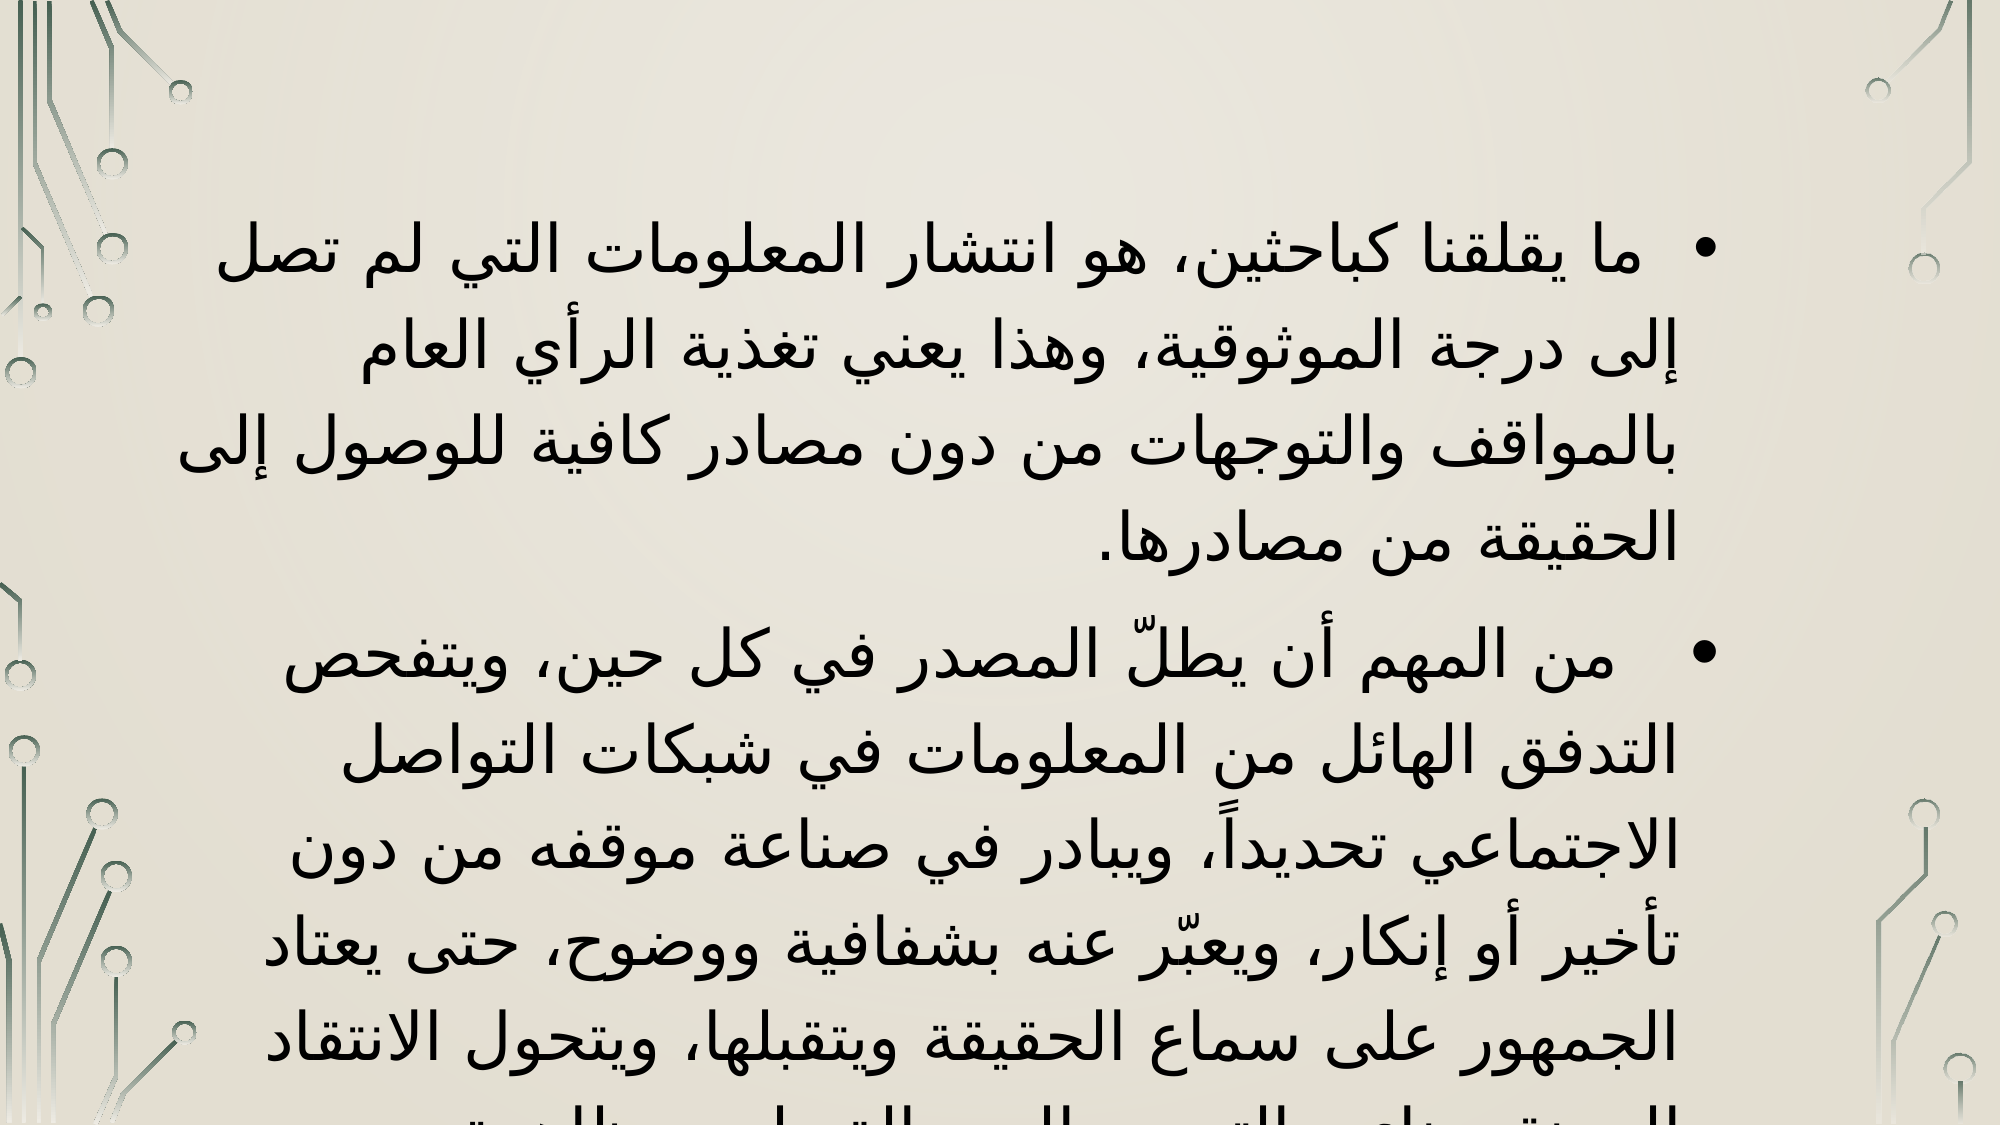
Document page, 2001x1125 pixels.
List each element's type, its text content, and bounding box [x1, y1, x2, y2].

list ما يقلقنا كباحثين، هو انتشار المعلومات التي لم تصل إلى درجة الموثوقية، وهذا يعني تغذية الرأي العام بالمواقف والتوجهات من دون مصادر كافية للوصول إلى الحقيقة من مصادرها. من المهم أن يطلّ المصدر في كل حين، ويتفحص التدفق الهائل من المعلومات في شبكات التواصل الاجتماعي تحديداً، ويبادر في صناعة موقفه من دون تأخير أو إنكار، ويعبّر عنه بشفافية ووضوح، حتى يعتاد الجمهور على سماع الحقيقة ويتقبلها، ويتحول الانتقاد إلى نقد بناء، والتعميم إلى حالة وليس ظاهرة. [133, 182, 1735, 970]
